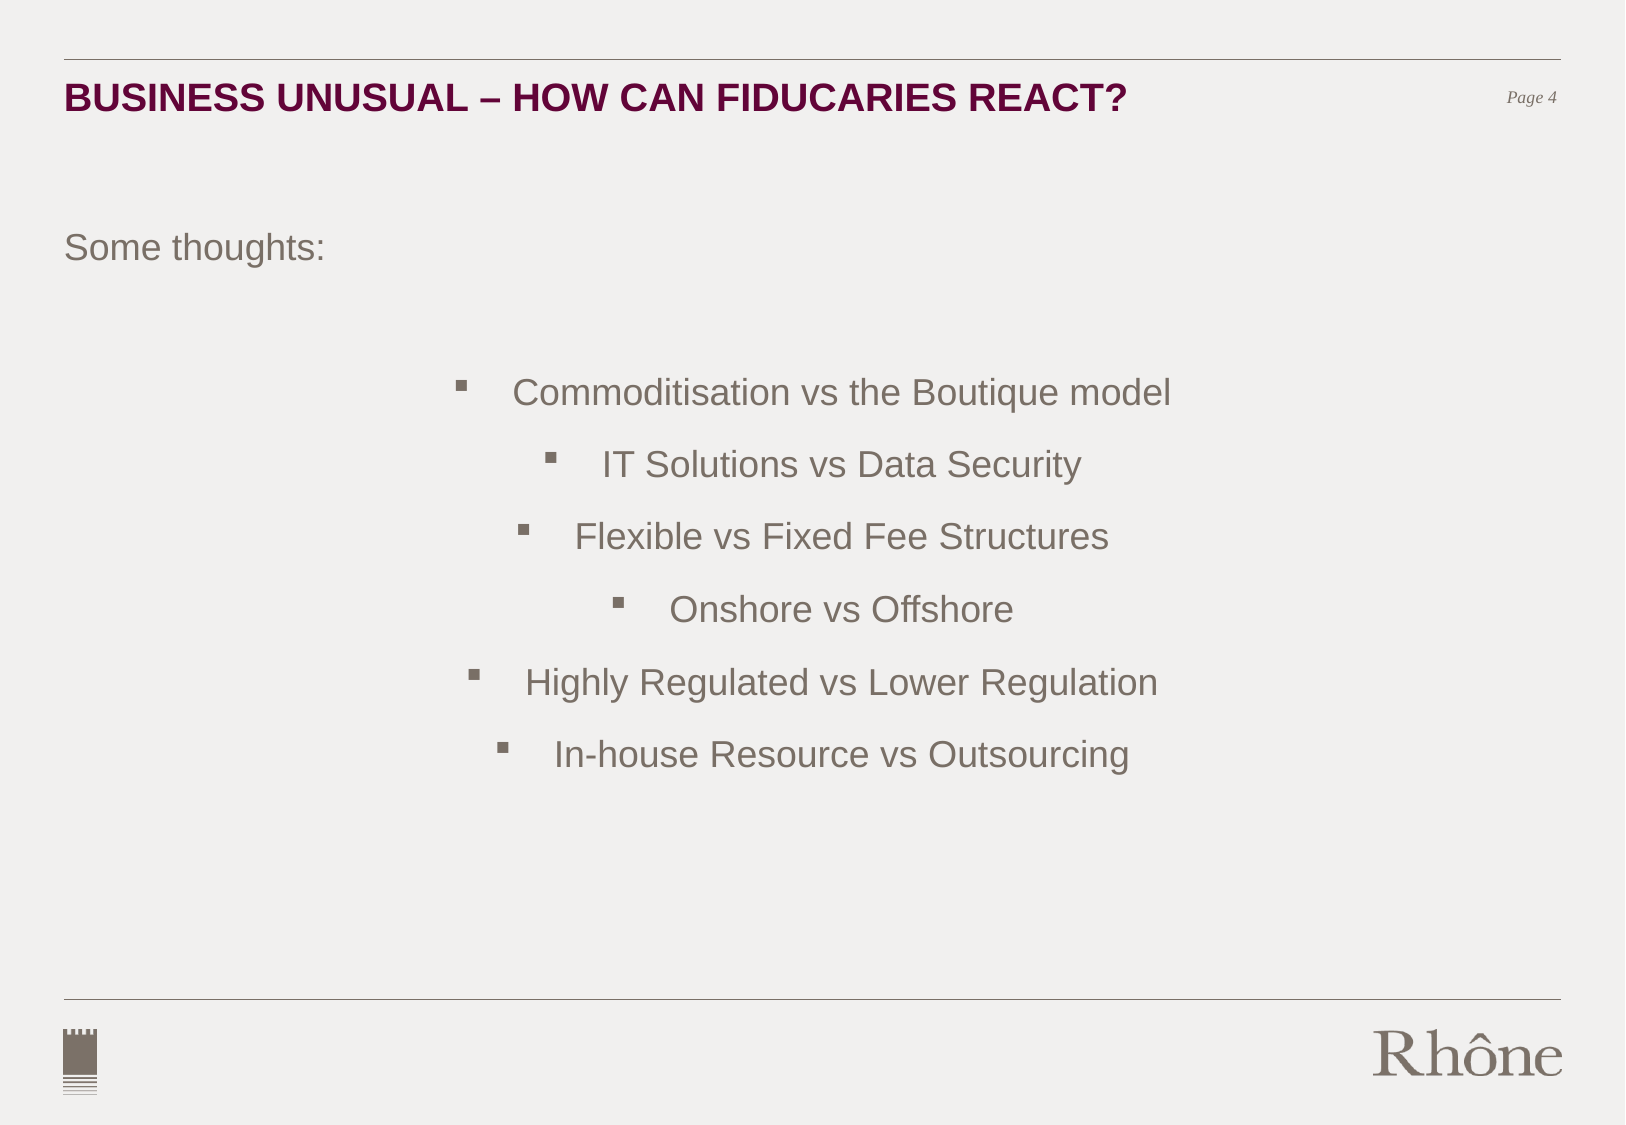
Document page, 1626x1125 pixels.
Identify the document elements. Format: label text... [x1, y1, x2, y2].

slide_number Page 3 [1450, 78, 1572, 113]
list Some thoughts: Commoditisation vs the Boutique model IT Solutions vs Data Security Flexible vs Fixed Fee Structures Onshore vs Offshore Highly Regulated vs Lower Regulation In-house Resource vs Outsourcing [63, 218, 1561, 928]
picture [1373, 1029, 1562, 1076]
picture [63, 1029, 97, 1095]
title BUSINESS UNUSUAL – HOW CAN FIDUCARIES REACT? [63, 79, 1433, 169]
